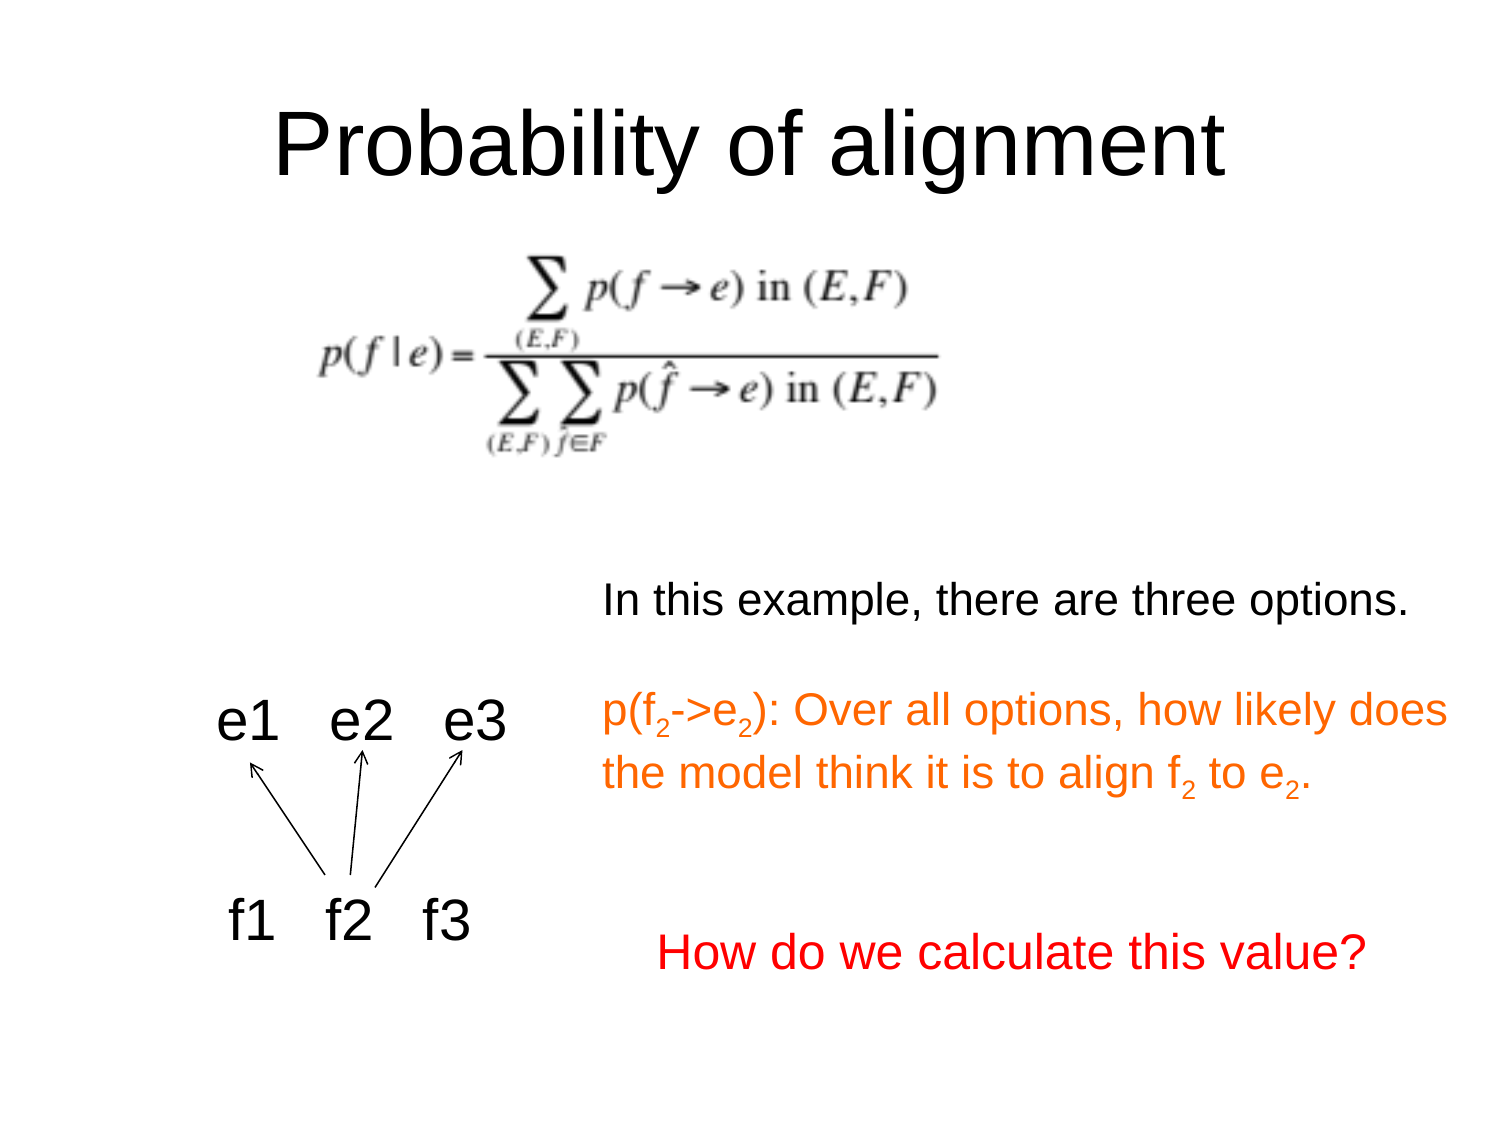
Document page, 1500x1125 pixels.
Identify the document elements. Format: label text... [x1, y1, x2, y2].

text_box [374, 749, 463, 888]
text_box f1 f2 f3 [213, 875, 488, 960]
text_box e1 e2 e3 [201, 675, 524, 760]
text_box In this example, there are three options. p(f2->e2): Over all options, how likely does the model think it is to align f2 to e2. [587, 562, 1475, 813]
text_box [350, 749, 363, 876]
text_box How do we calculate this value? [641, 912, 1383, 988]
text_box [312, 249, 945, 464]
title Probability of alignment [74, 44, 1426, 233]
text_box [249, 762, 326, 876]
